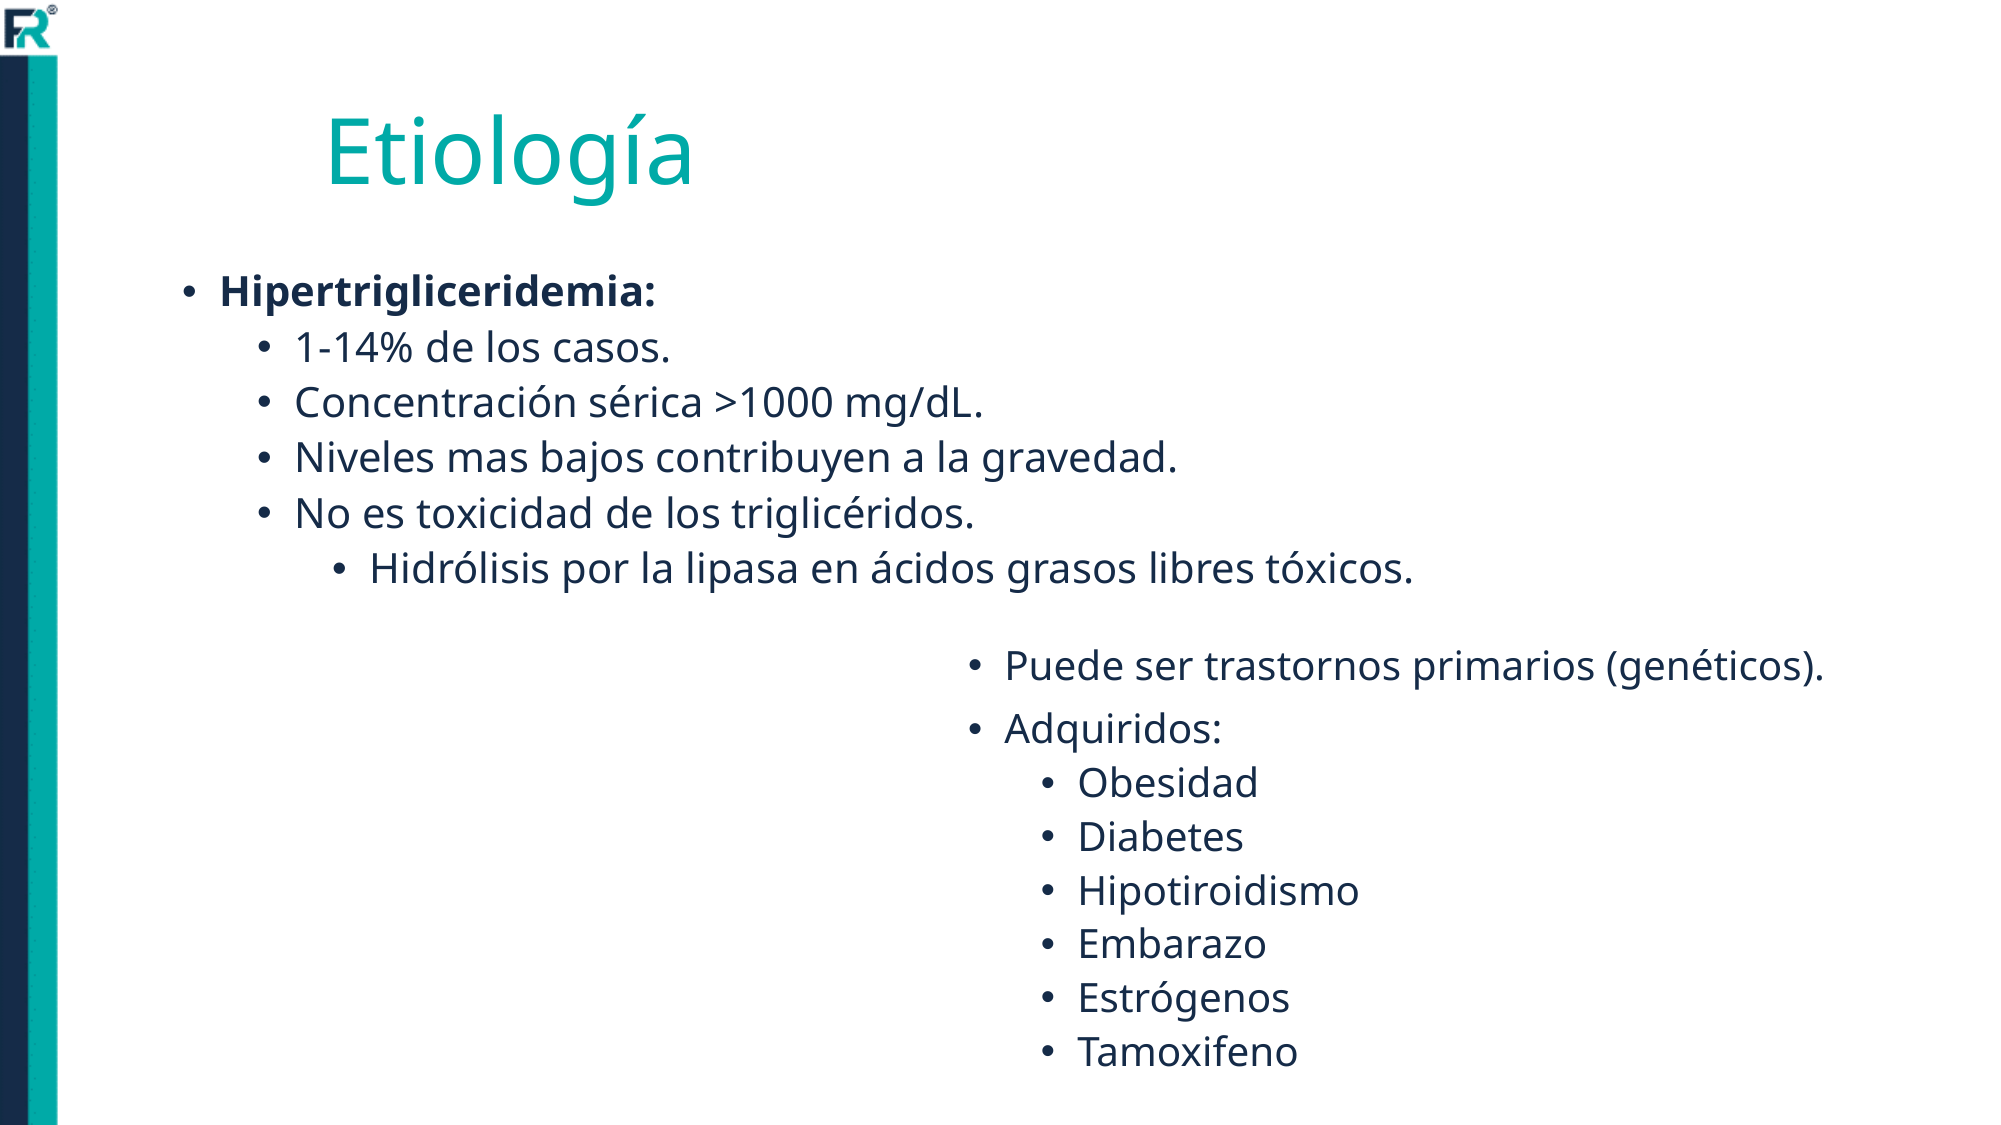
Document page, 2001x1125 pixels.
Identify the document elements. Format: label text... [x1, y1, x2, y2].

list Puede ser trastornos primarios (genéticos). Adquiridos: Obesidad Diabetes Hipotiroidismo Embarazo Estrógenos Tamoxifeno [953, 637, 2000, 1086]
picture [0, 0, 2001, 1125]
title Etiología [195, 45, 825, 264]
list Hipertrigliceridemia: 1-14% de los casos. Concentración sérica >1000 mg/dL. Niveles mas bajos contribuyen a la gravedad. No es toxicidad de los triglicéridos. Hidrólisis por la lipasa en ácidos grasos libres tóxicos. [167, 263, 1918, 607]
